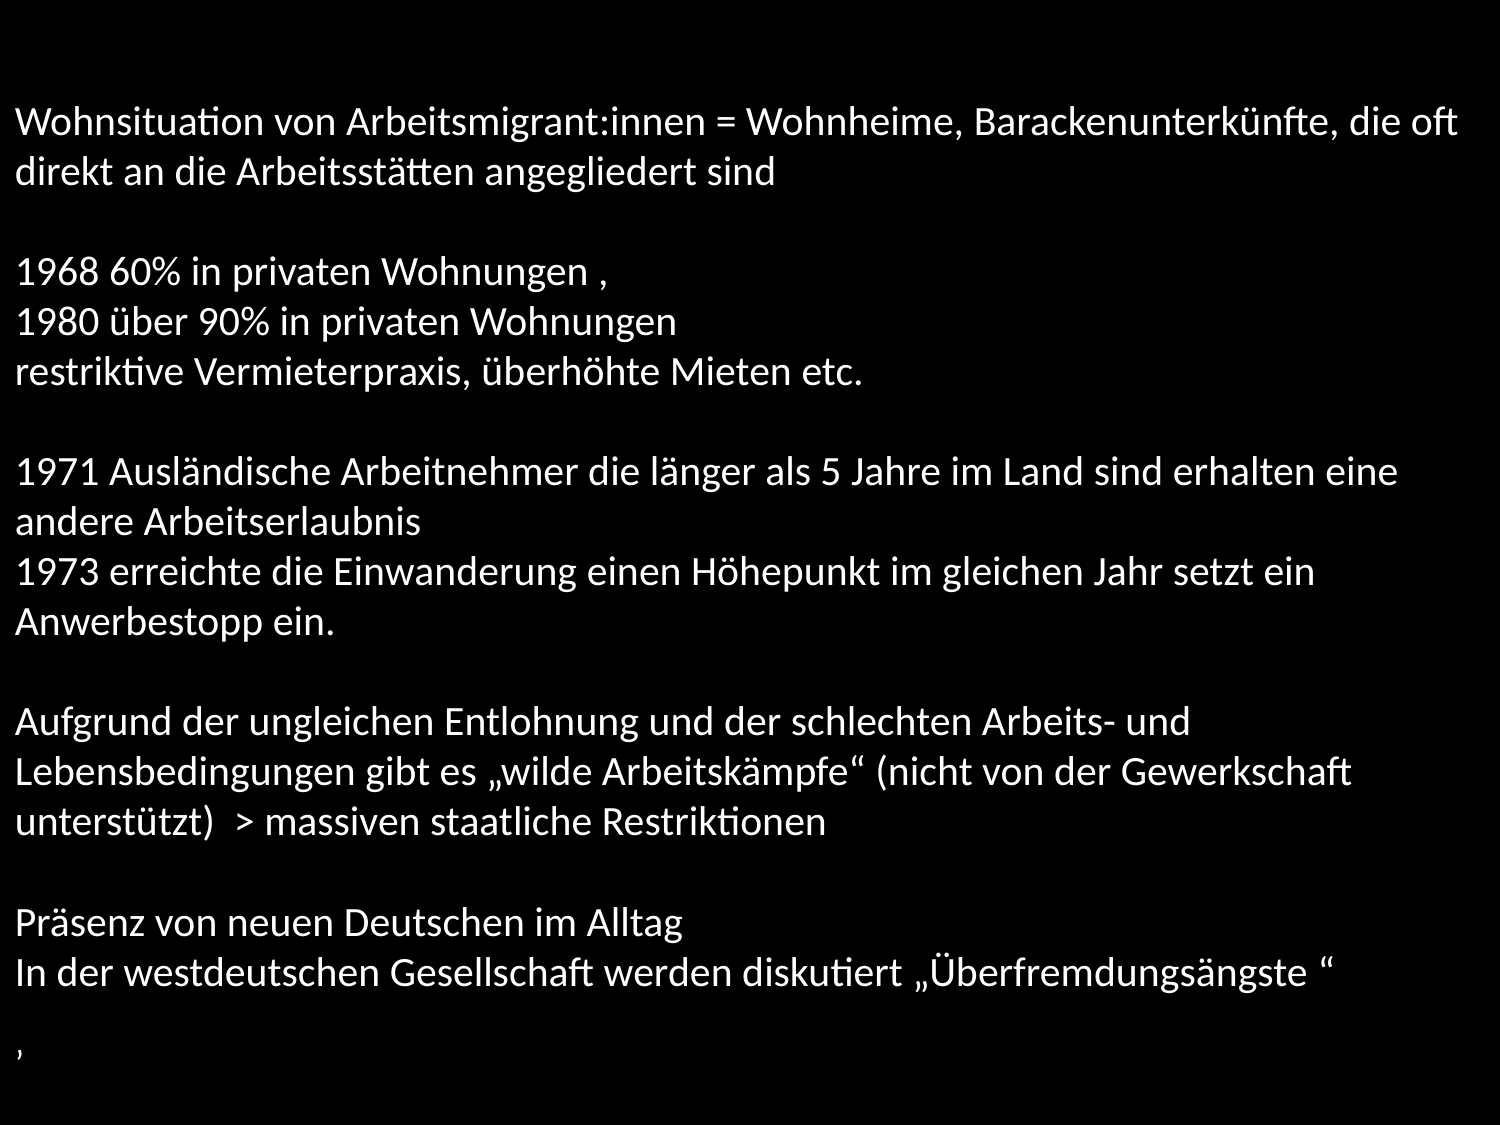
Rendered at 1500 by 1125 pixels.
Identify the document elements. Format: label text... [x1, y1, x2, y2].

text_box Wohnsituation von Arbeitsmigrant:innen = Wohnheime, Barackenunterkünfte, die oft direkt an die Arbeitsstätten angegliedert sind 1968 60% in privaten Wohnungen , 1980 über 90% in privaten Wohnungen restriktive Vermieterpraxis, überhöhte Mieten etc. 1971 Ausländische Arbeitnehmer die länger als 5 Jahre im Land sind erhalten eine andere Arbeitserlaubnis 1973 erreichte die Einwanderung einen Höhepunkt im gleichen Jahr setzt ein Anwerbestopp ein. Aufgrund der ungleichen Entlohnung und der schlechten Arbeits- und Lebensbedingungen gibt es „wilde Arbeitskämpfe“ (nicht von der Gewerkschaft unterstützt) > massiven staatliche Restriktionen Präsenz von neuen Deutschen im Alltag In der westdeutschen Gesellschaft werden diskutiert „Überfremdungsängste “ ’ [0, 86, 1500, 1092]
